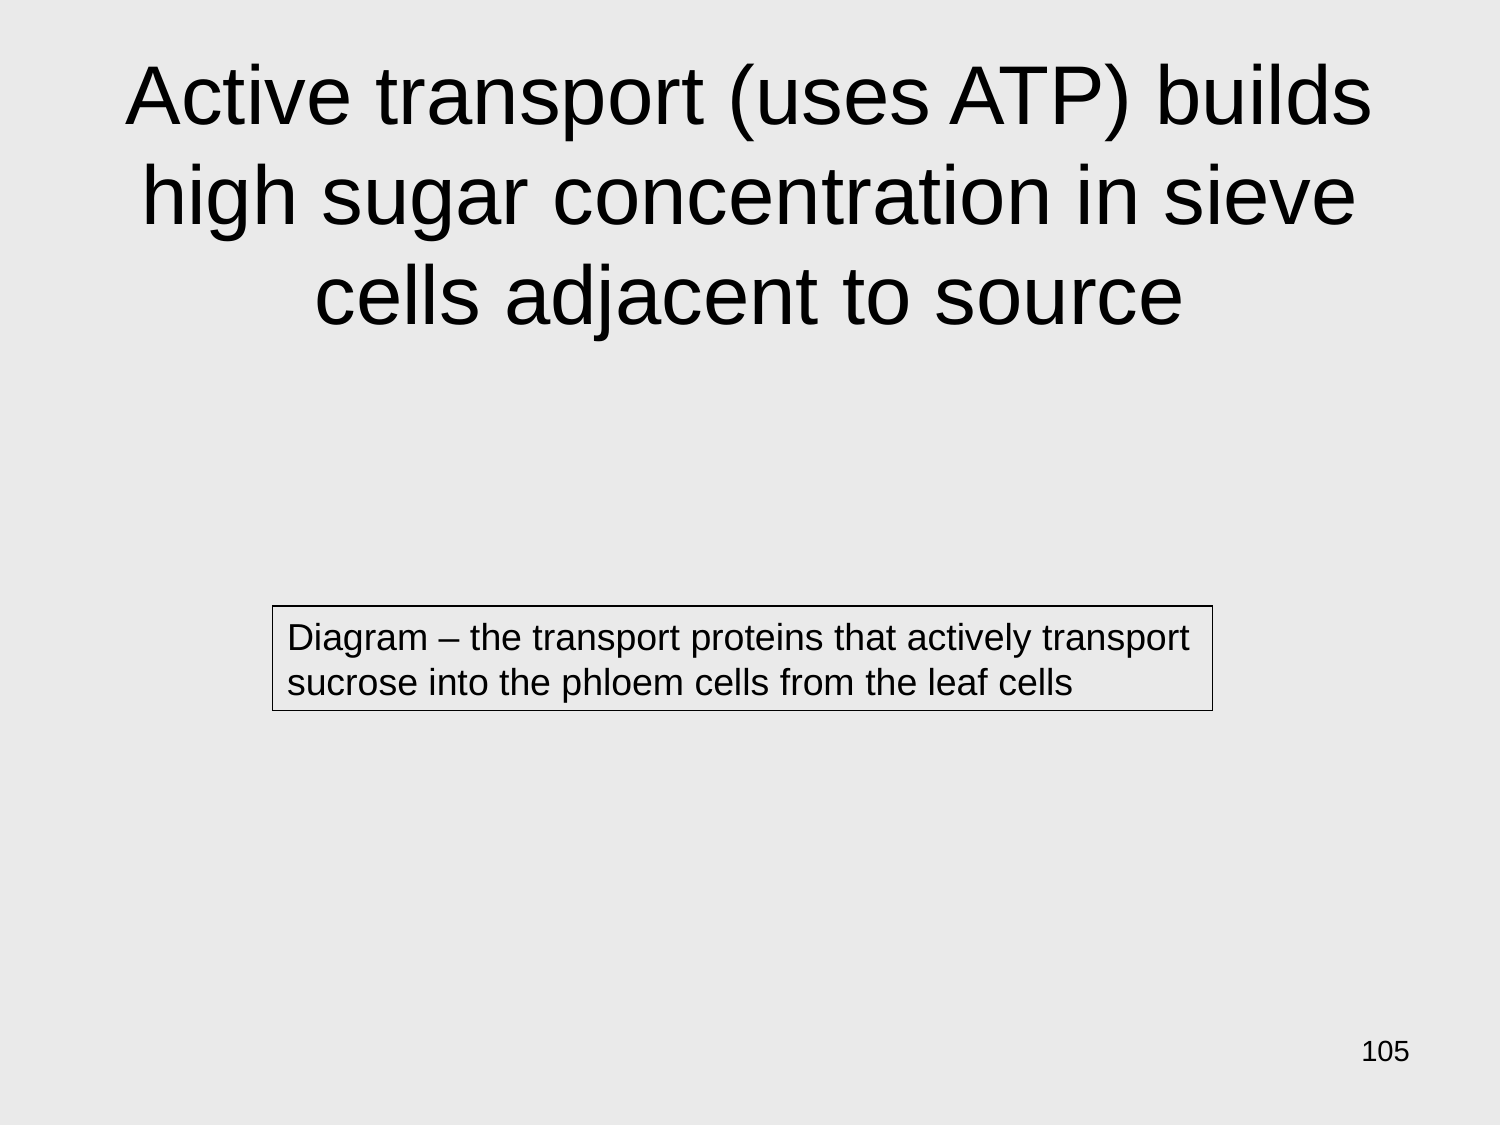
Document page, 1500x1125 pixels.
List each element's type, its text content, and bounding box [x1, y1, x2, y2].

title Active transport (uses ATP) builds high sugar concentration in sieve cells adjacent to source [56, 45, 1444, 338]
slide_number 105 [1074, 1024, 1425, 1103]
text_box Diagram – the transport proteins that actively transport sucrose into the phloem cells from the leaf cells [272, 605, 1213, 711]
